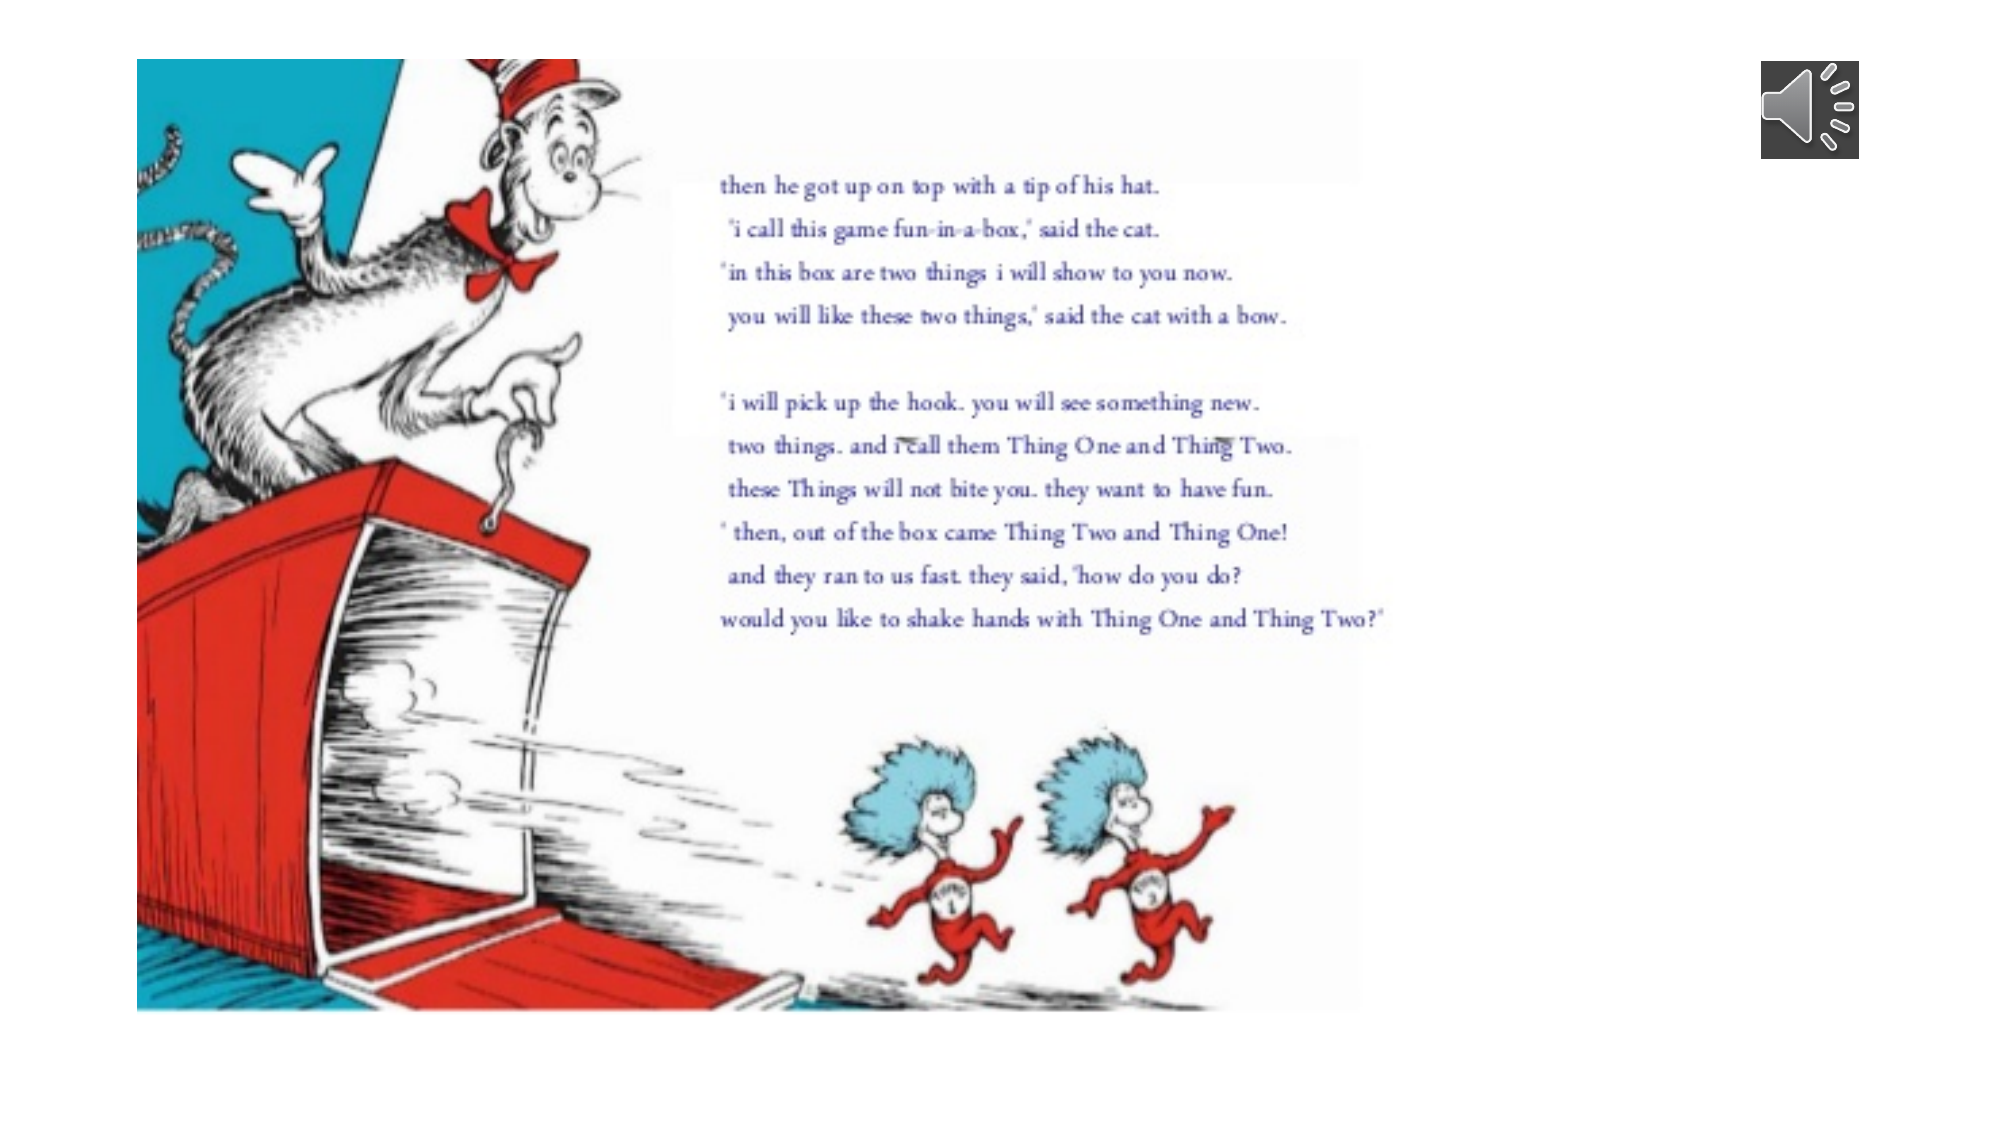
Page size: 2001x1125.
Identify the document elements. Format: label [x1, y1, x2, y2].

picture [1760, 59, 1861, 160]
list [137, 59, 1863, 1031]
